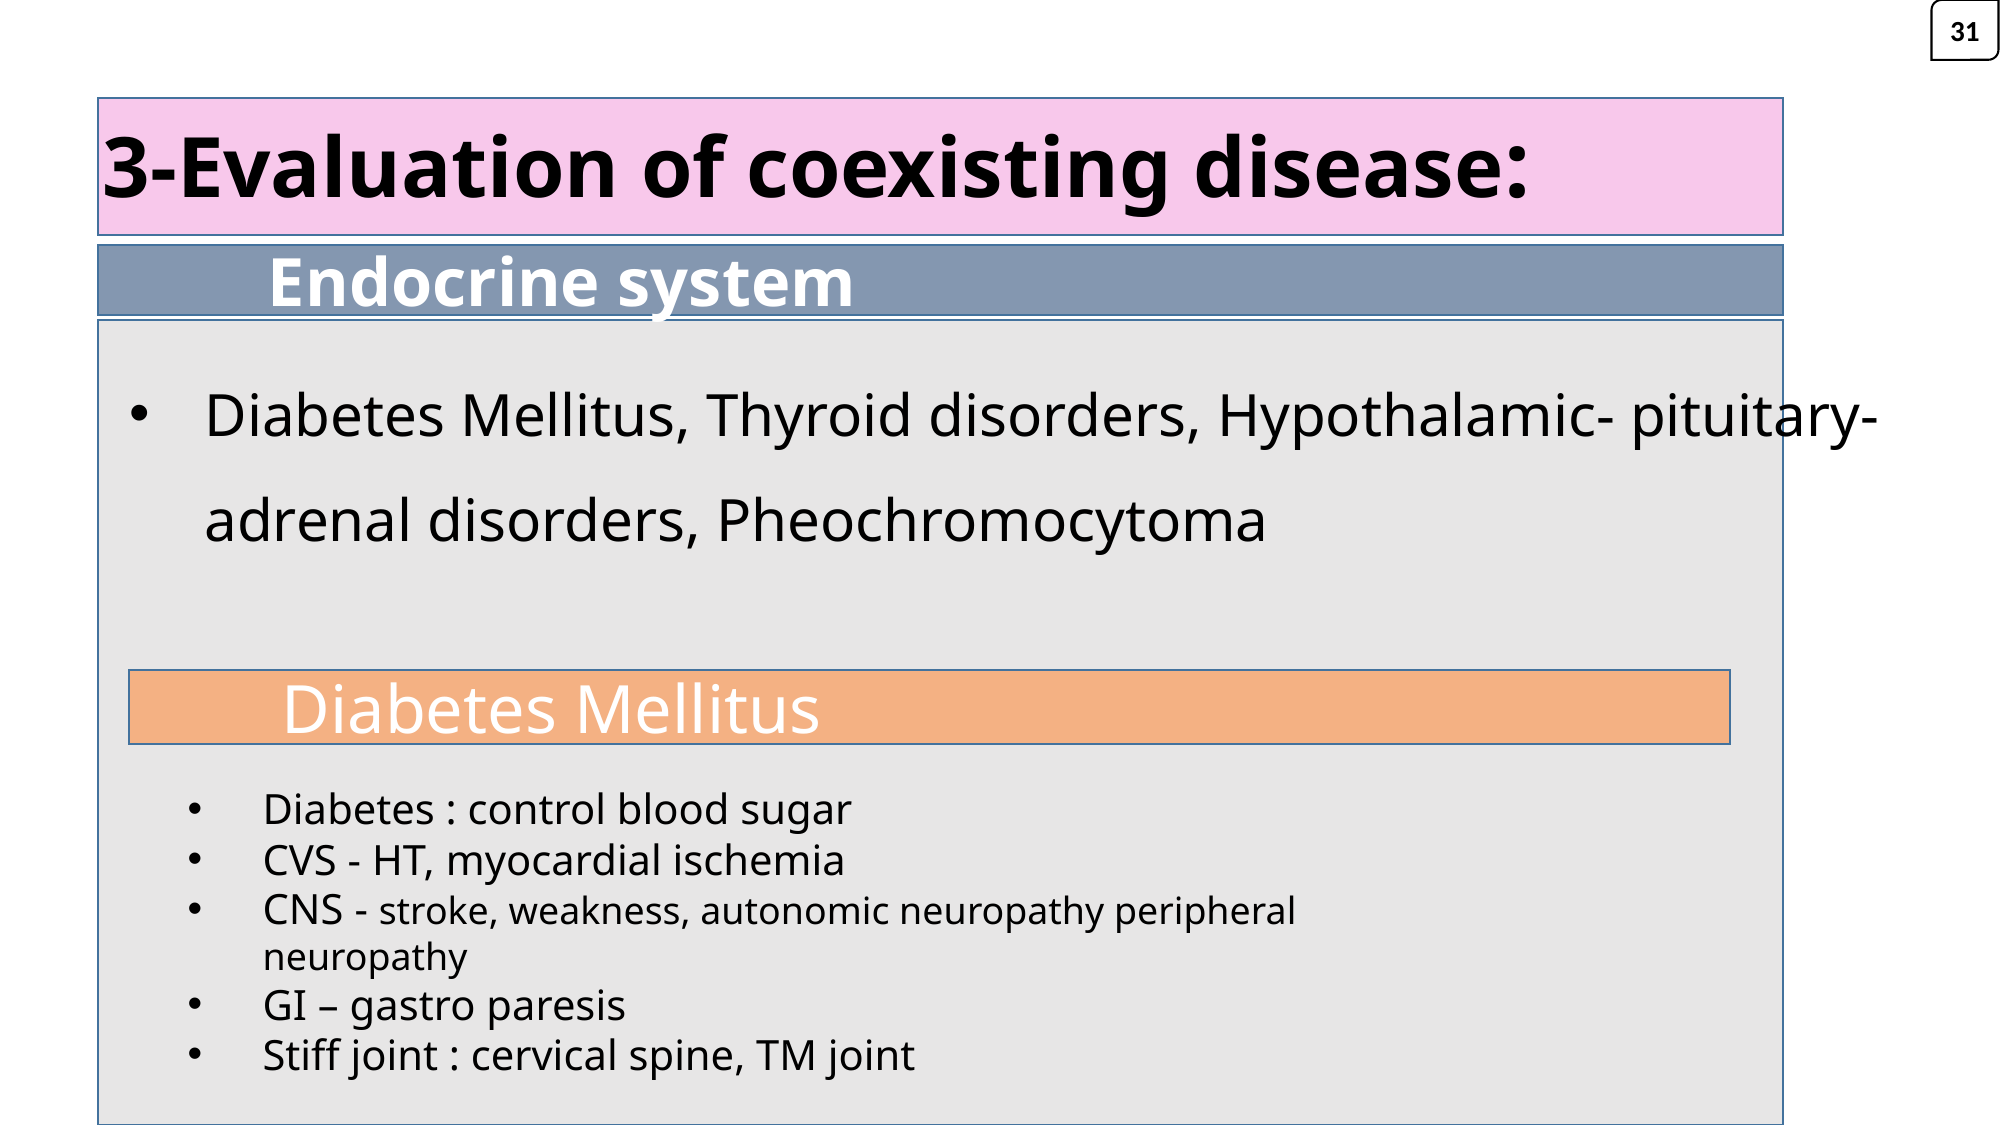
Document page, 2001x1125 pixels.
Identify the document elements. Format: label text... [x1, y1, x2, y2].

text_box 31 [1930, 0, 2000, 61]
text_box Diabetes Mellitus [128, 669, 1731, 745]
text_box [97, 97, 1784, 236]
text_box Diabetes : control blood sugar CVS - HT, myocardial ischemia CNS - stroke, weakness, autonomic neuropathy peripheral neuropathy GI – gastro paresis Stiff joint : cervical spine, TM joint [172, 775, 1349, 1086]
title 3-Evaluation of coexisting disease: [0, 77, 1674, 225]
text_box Diabetes Mellitus, Thyroid disorders, Hypothalamic- pituitary- adrenal disorders, Pheochromocytoma [114, 335, 1913, 666]
text_box [97, 319, 1784, 1125]
text_box Endocrine system [97, 244, 1784, 316]
